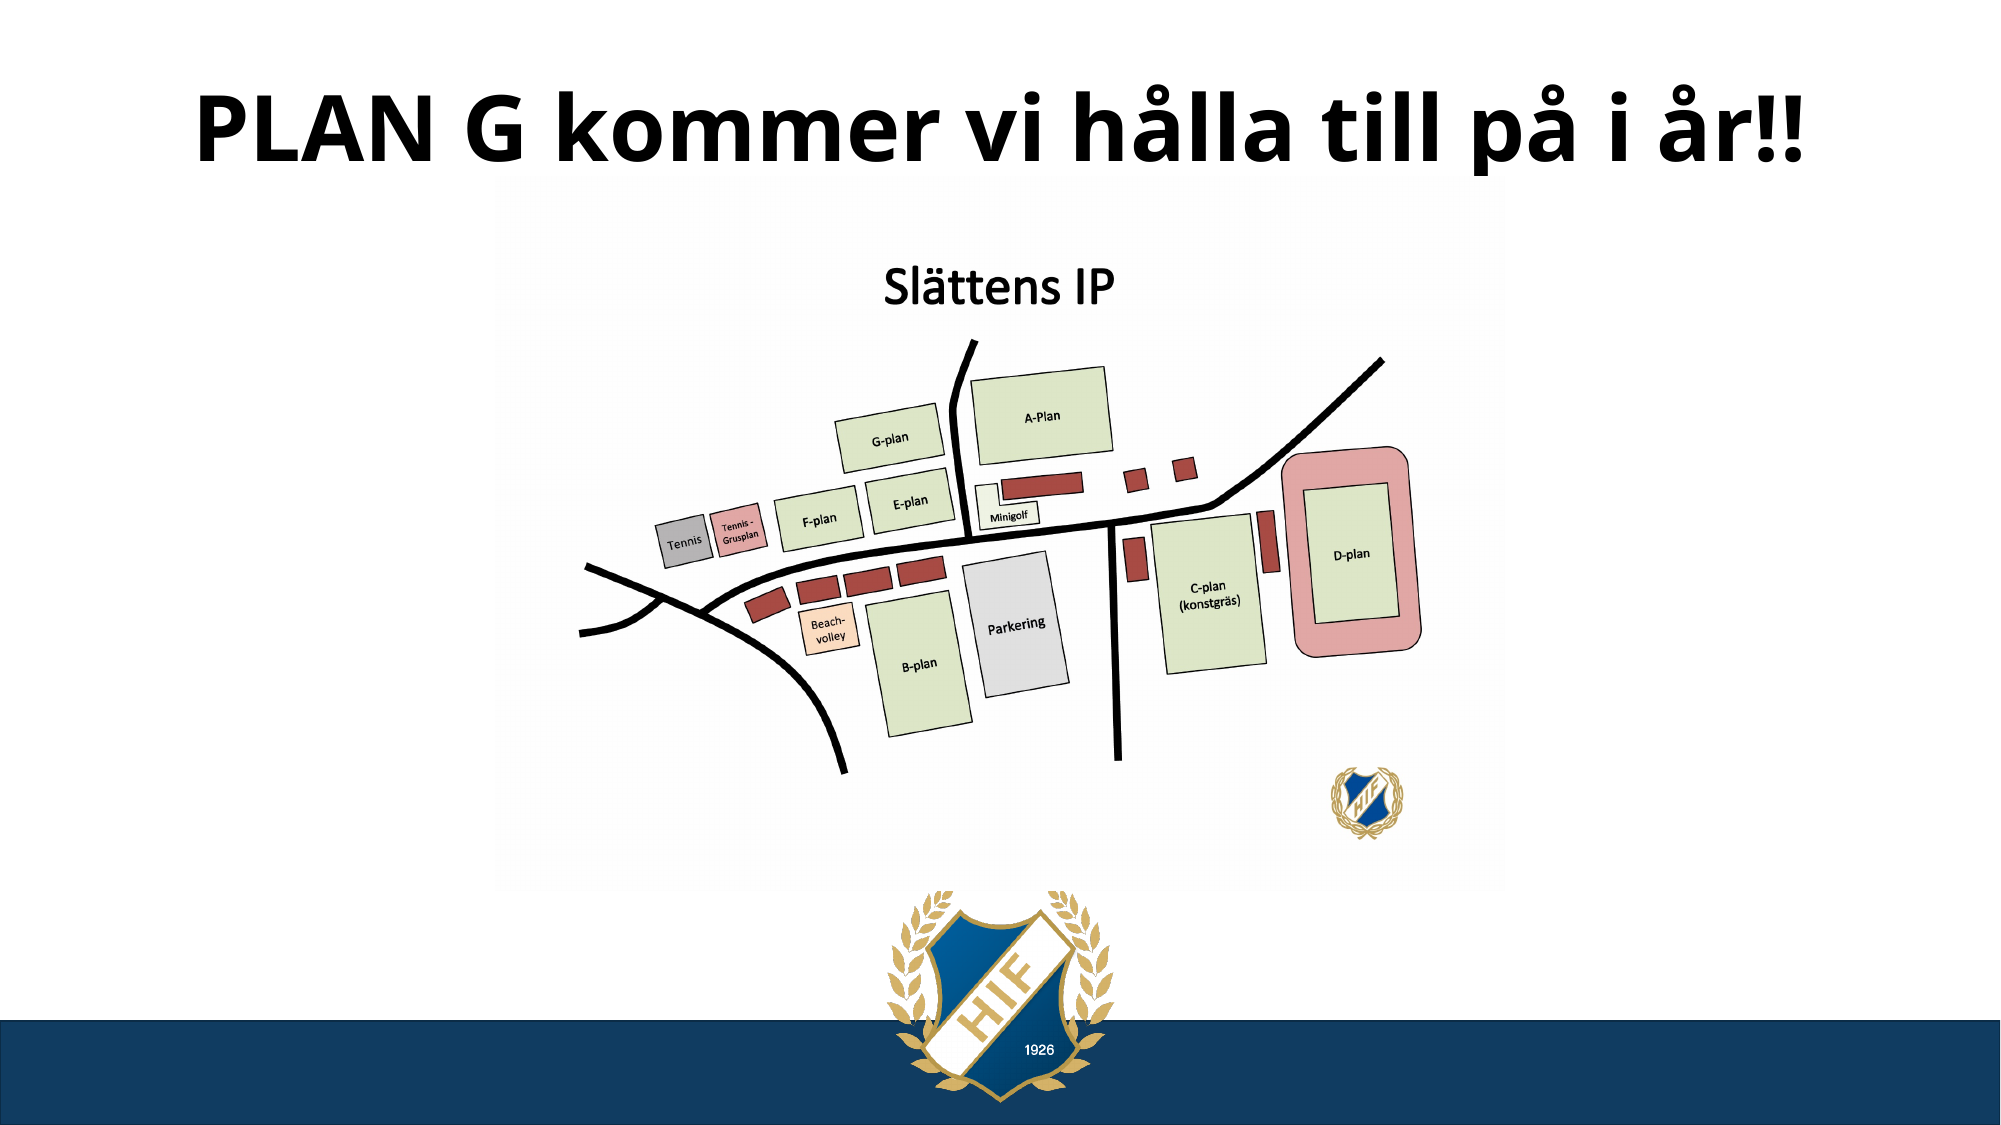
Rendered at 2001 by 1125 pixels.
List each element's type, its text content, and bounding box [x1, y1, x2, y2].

title PLAN G kommer vi hålla till på i år!! [137, 23, 1863, 241]
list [495, 176, 1505, 891]
picture [877, 891, 1123, 1111]
